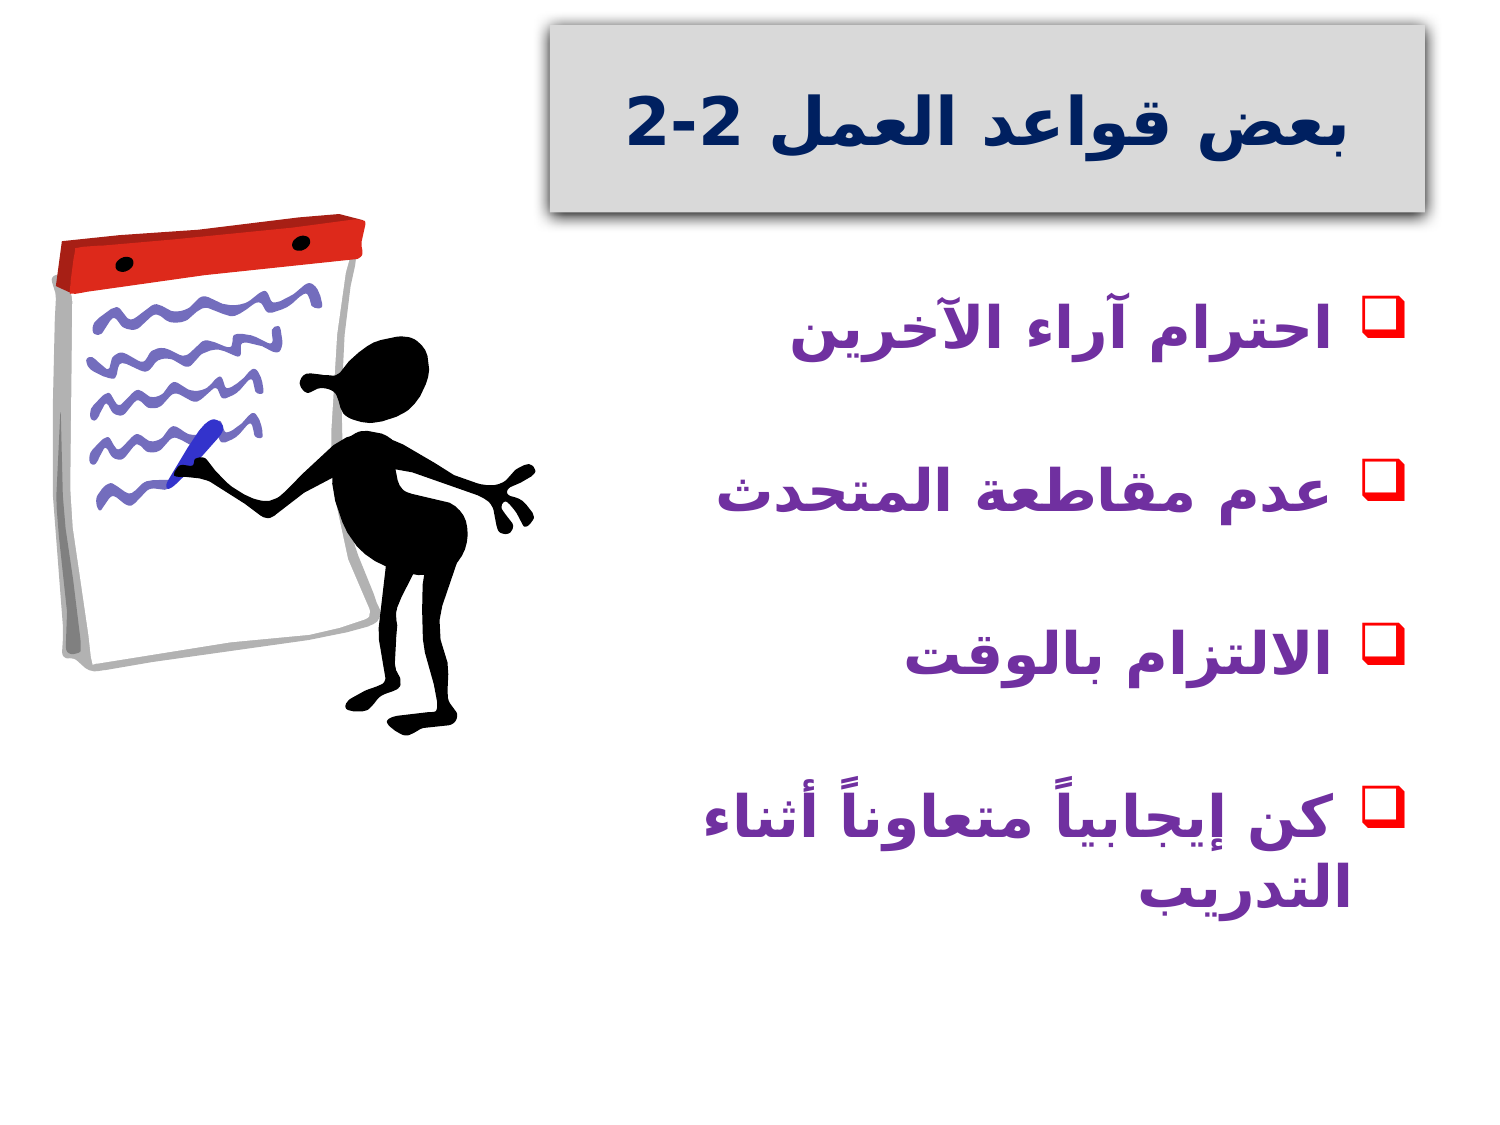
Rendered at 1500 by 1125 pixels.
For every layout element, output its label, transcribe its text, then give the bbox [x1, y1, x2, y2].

list احترام آراء الآخرين عدم مقاطعة المتحدث الالتزام بالوقت كن إيجابياً متعاوناً أثناء التدريب [549, 282, 1425, 1025]
title بعض قواعد العمل 2-2 [545, 20, 1430, 217]
picture [49, 211, 538, 738]
